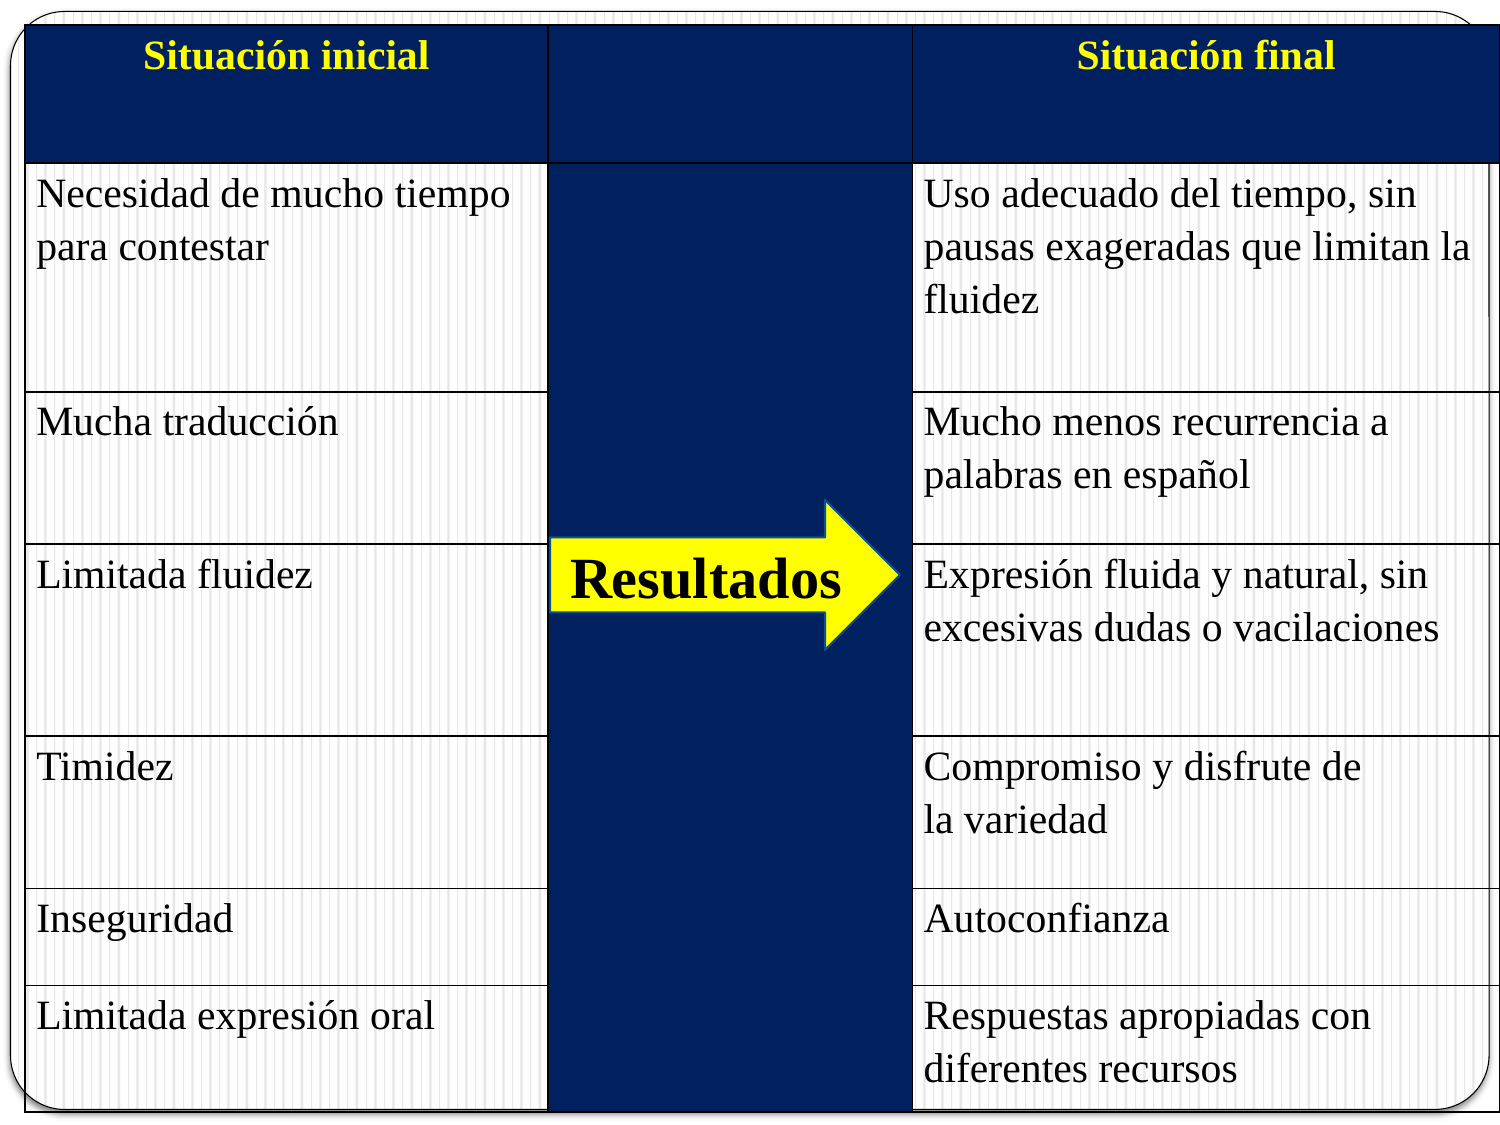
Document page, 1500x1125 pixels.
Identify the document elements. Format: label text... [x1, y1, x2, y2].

table_cell Compromiso y disfrute de la variedad [913, 737, 1499, 888]
table_cell Autoconfianza [913, 889, 1499, 985]
table_cell Limitada fluidez [26, 545, 547, 735]
table_cell Mucha traducción [26, 393, 547, 543]
table_cell Uso adecuado del tiempo, sin pausas exageradas que limitan la fluidez [913, 164, 1499, 391]
table_cell Necesidad de mucho tiempo para contestar [26, 164, 547, 391]
table_cell Inseguridad [26, 889, 547, 985]
table_cell Respuestas apropiadas con diferentes recursos [913, 986, 1499, 1111]
table_cell Expresión fluida y natural, sin excesivas dudas o vacilaciones [913, 545, 1499, 735]
table_cell Timidez [26, 737, 547, 888]
table_cell [549, 164, 912, 1111]
table_header Situación final [913, 26, 1499, 162]
table_cell Limitada expresión oral [26, 986, 547, 1111]
text_box Resultados [548, 499, 901, 651]
table_header [549, 26, 912, 162]
table_cell Mucho menos recurrencia a palabras en español [913, 393, 1499, 543]
table_header Situación inicial [26, 26, 547, 162]
